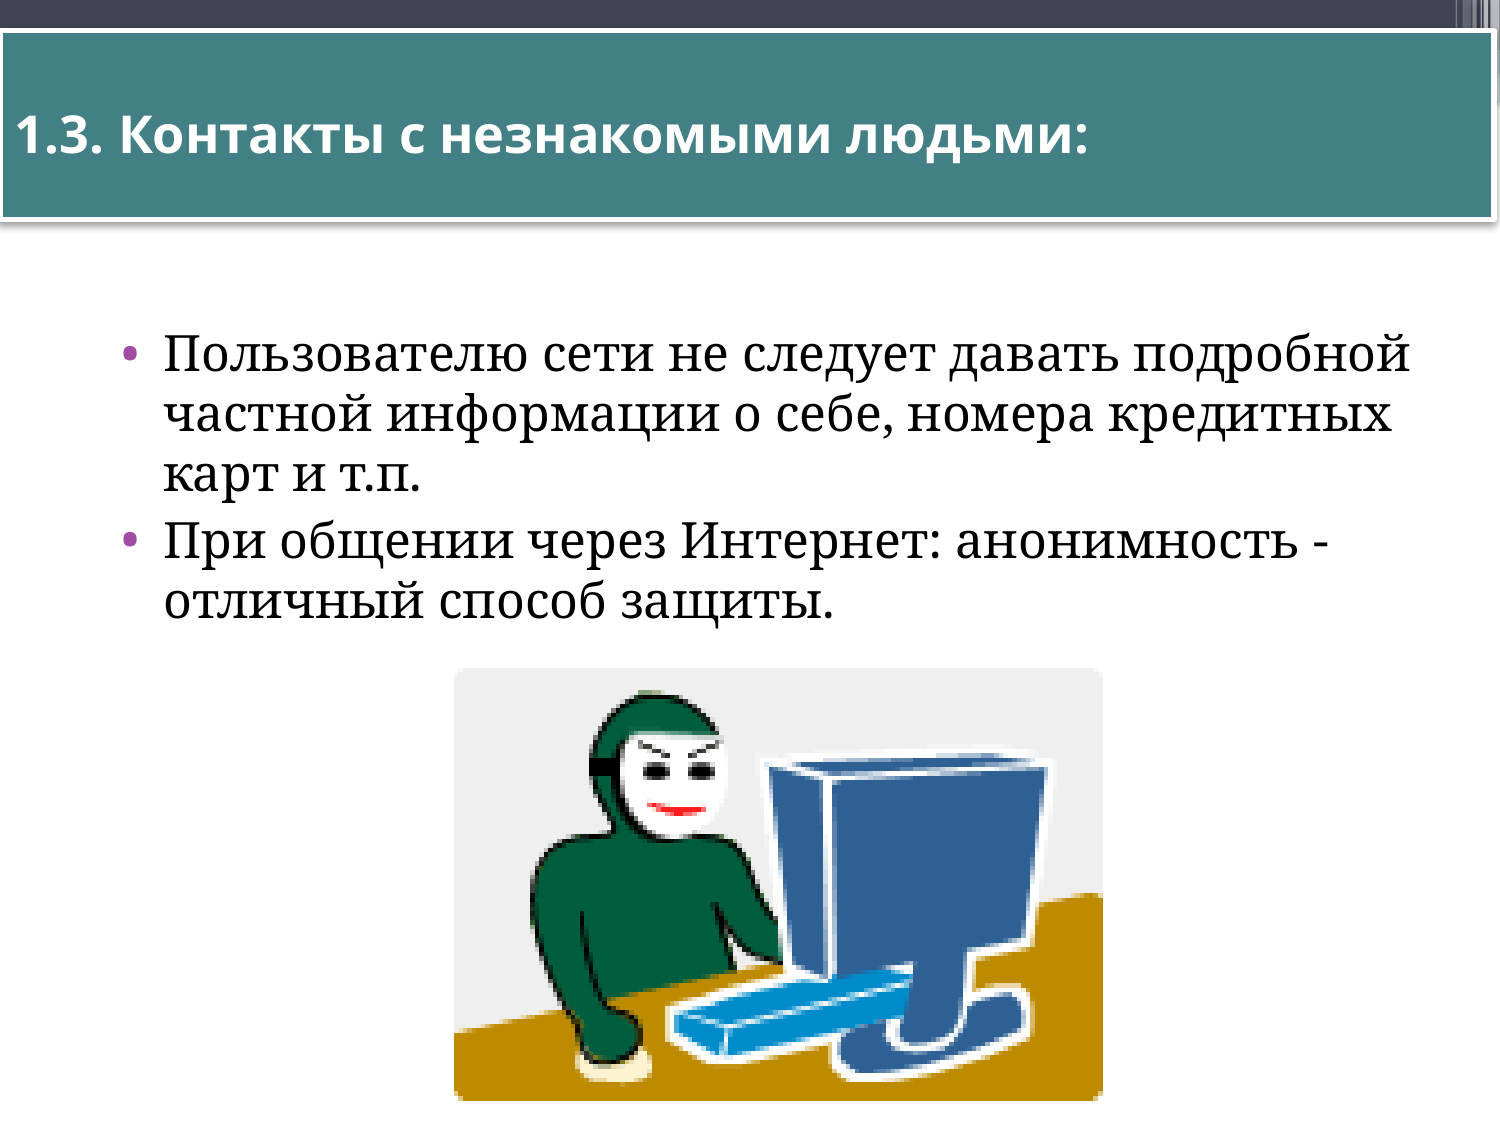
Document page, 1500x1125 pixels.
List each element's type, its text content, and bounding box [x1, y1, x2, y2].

picture [454, 668, 1103, 1101]
text_box 1.3. Контакты с незнакомыми людьми: [0, 28, 1497, 222]
list Пользователю сети не следует давать подробной частной информации о себе, номера кредитных карт и т.п. При общении через Интернет: анонимность - отличный способ защиты. [88, 314, 1439, 646]
title Общие правила безопасности при работе в Интернете: [75, 233, 1425, 363]
